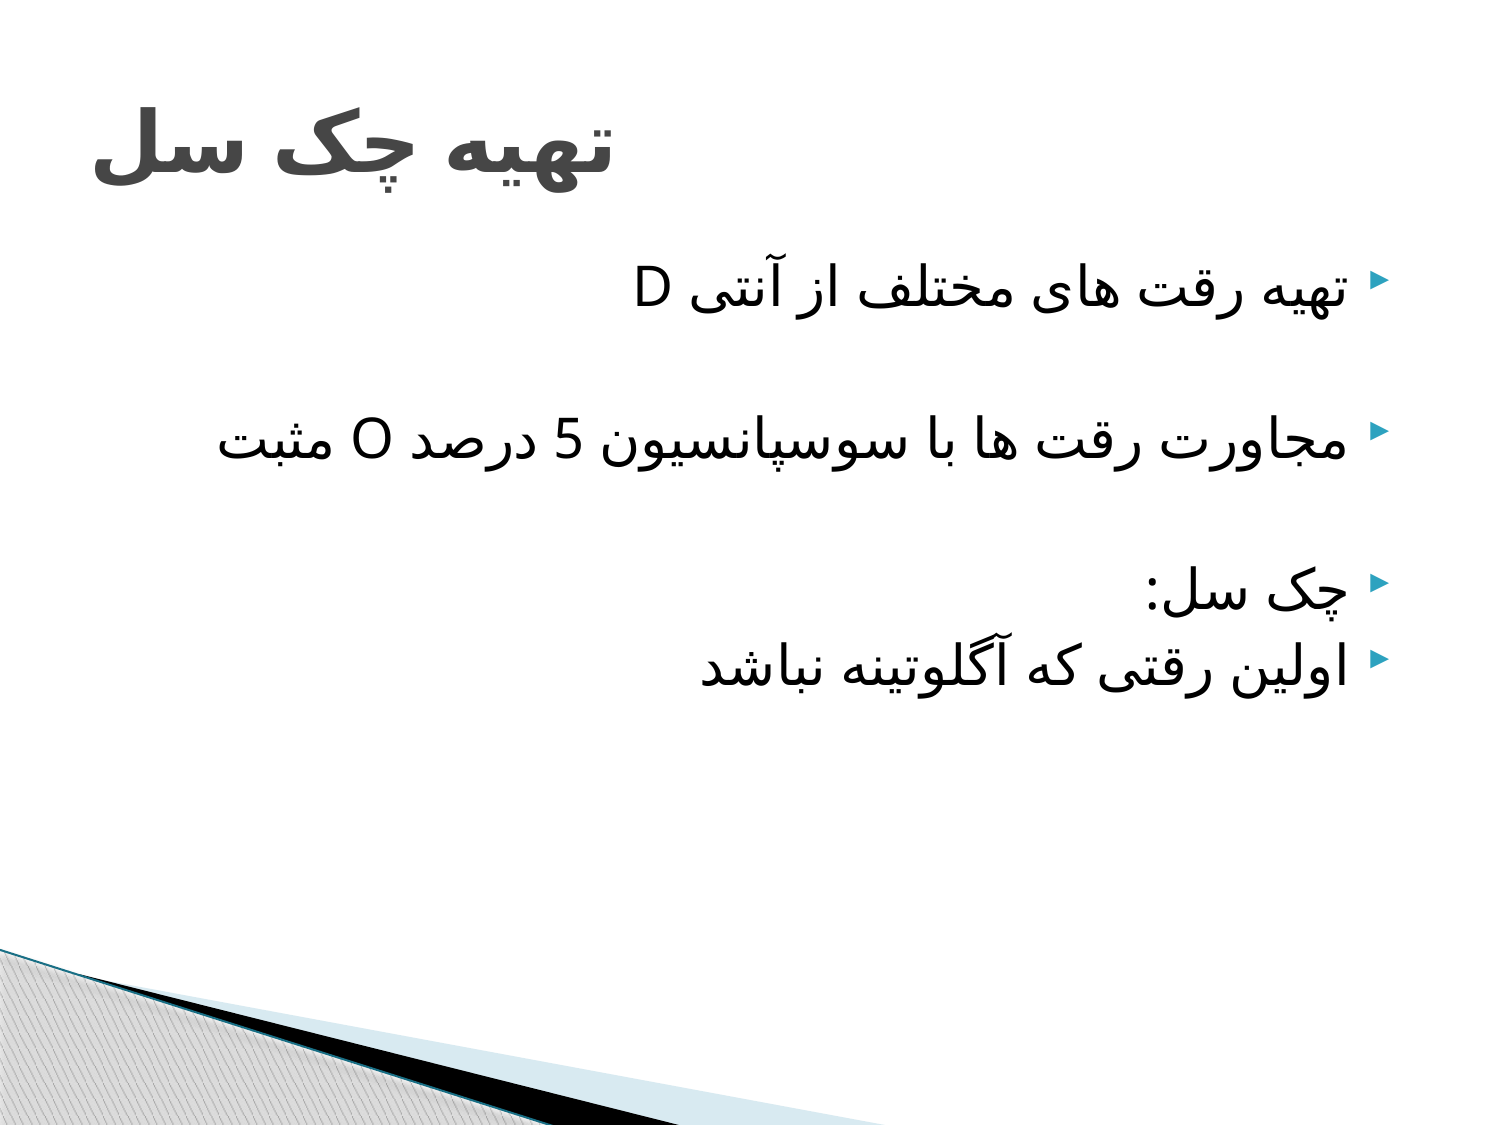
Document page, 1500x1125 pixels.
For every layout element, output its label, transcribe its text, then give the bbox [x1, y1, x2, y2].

list تهیه رقت های مختلف از آنتی D مجاورت رقت ها با سوسپانسیون 5 درصد O مثبت چک سل: اولین رقتی که آگلوتینه نباشد [75, 243, 1425, 986]
title تهیه چک سل [75, 45, 1425, 233]
